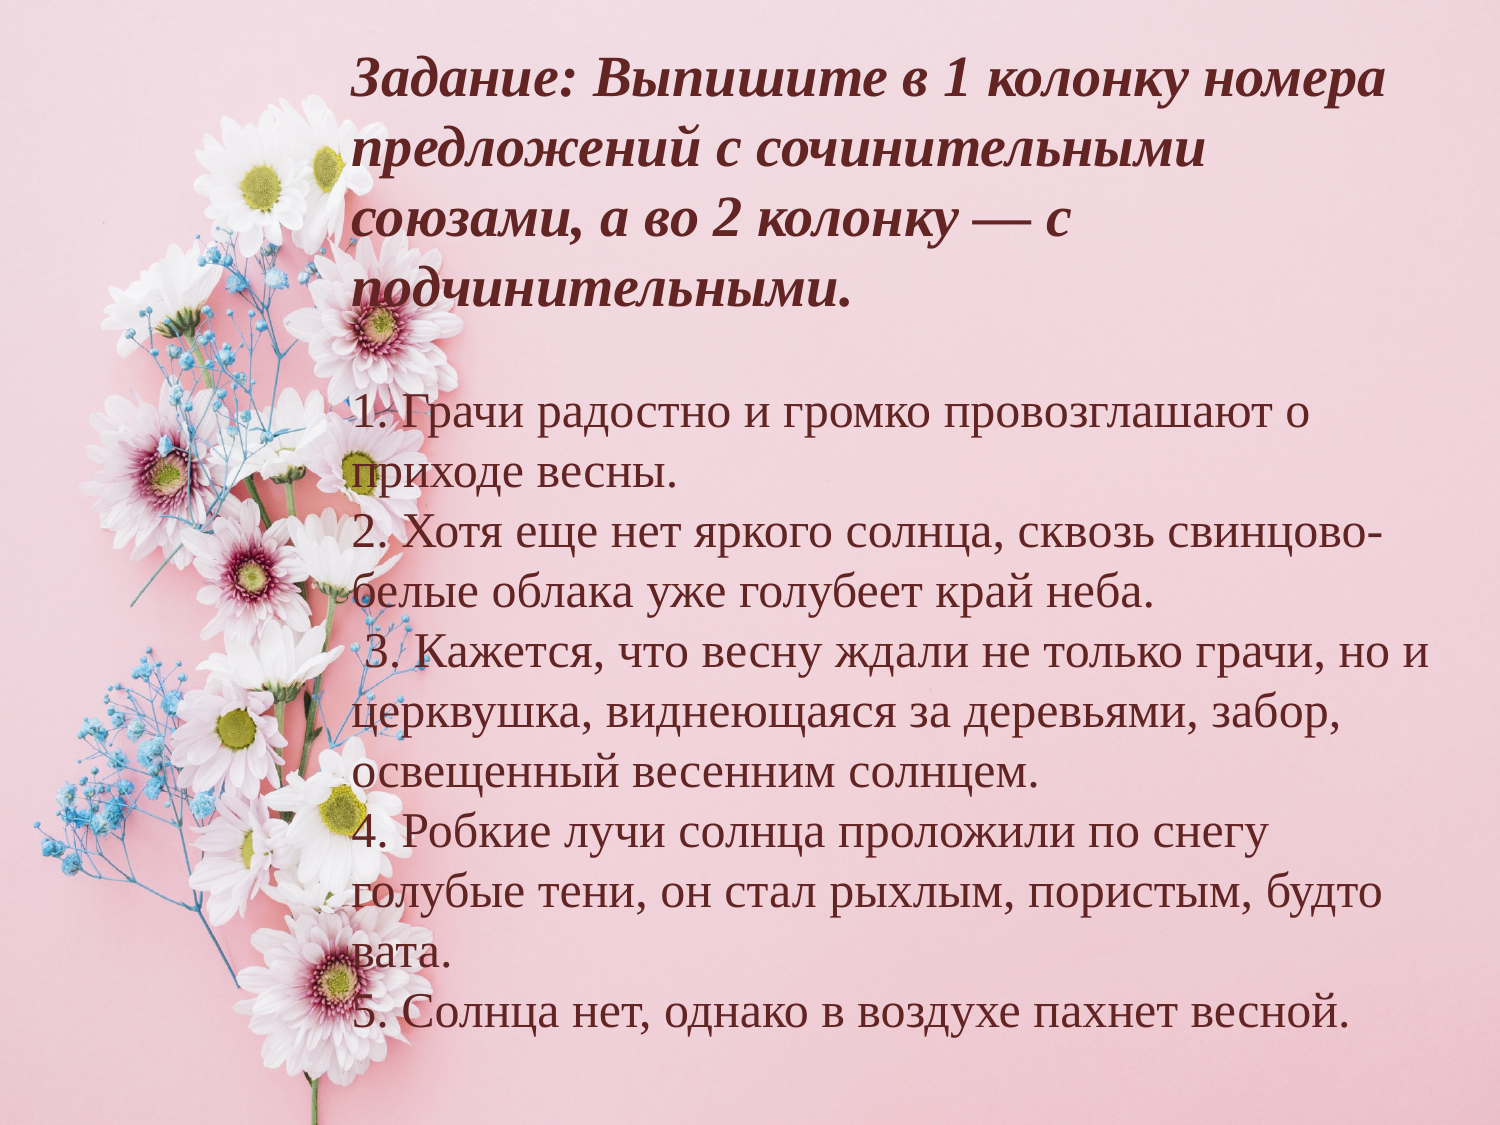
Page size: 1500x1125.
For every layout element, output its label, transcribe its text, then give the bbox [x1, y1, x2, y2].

title Задание: Выпишите в 1 колонку номера предложений с сочинительными союзами, а во 2 колонку — с подчинительными. 1. Грачи радостно и громко провозглашают о приходе весны. 2. Хотя еще нет яркого солнца, сквозь свинцово-белые облака уже голубеет край неба. 3. Кажется, что весну ждали не только грачи, но и церквушка, виднеющаяся за деревьями, забор, освещенный весенним солнцем. 4. Робкие лучи солнца проложили по снегу голубые тени, он стал рыхлым, пористым, будто вата. 5. Солнца нет, однако в воздухе пахнет весной. [336, 30, 1471, 1125]
picture [0, 0, 1500, 1125]
